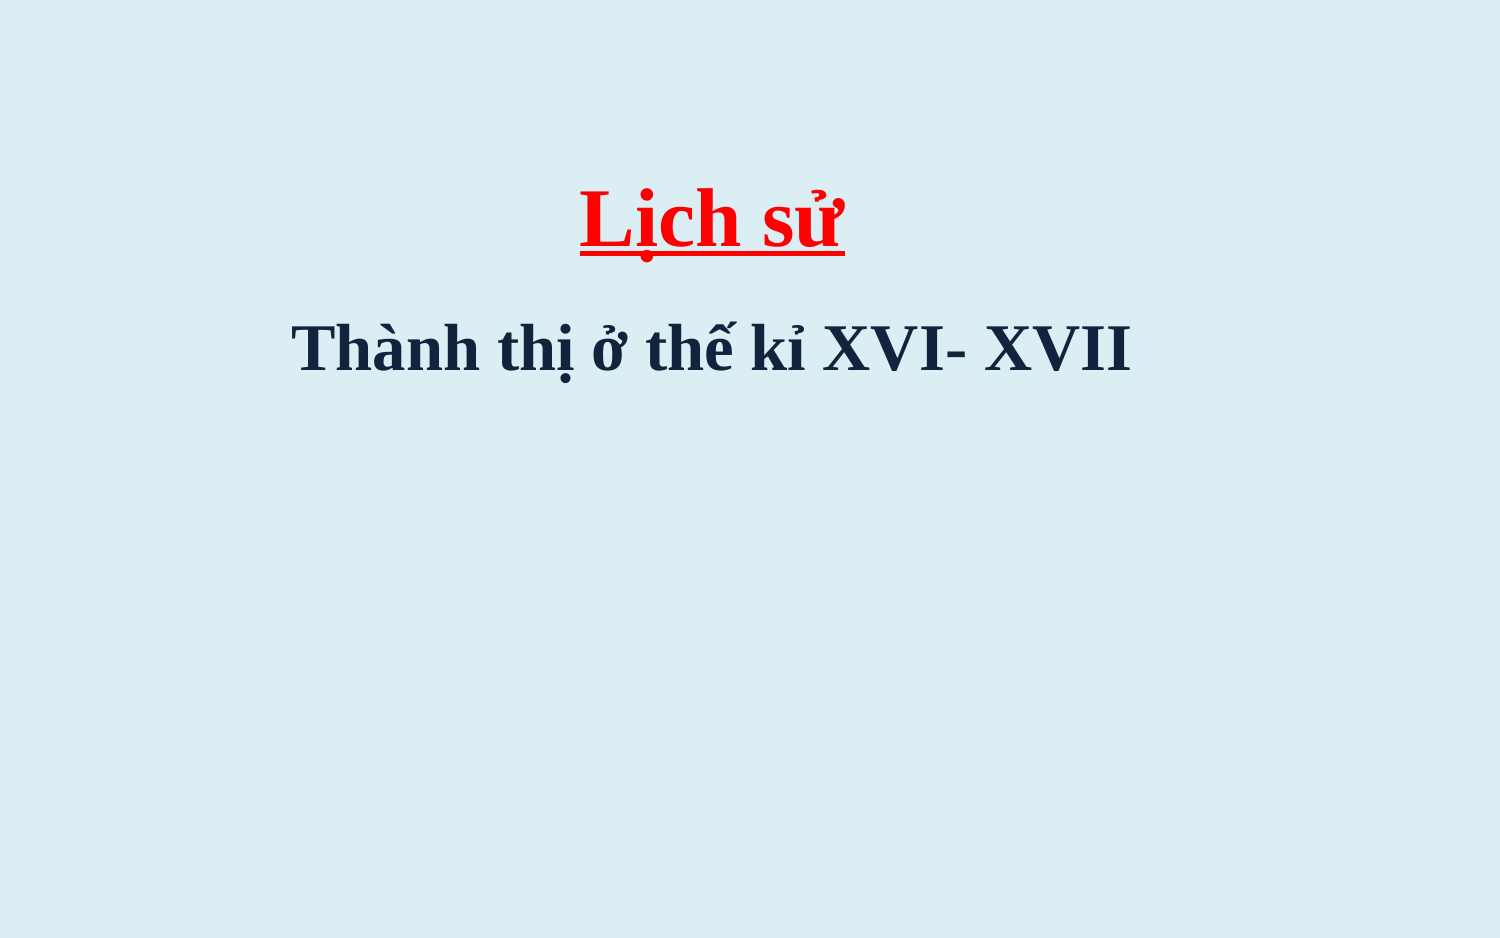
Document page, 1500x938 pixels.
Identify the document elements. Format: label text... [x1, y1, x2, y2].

text_box Lịch sử Thành thị ở thế kỉ XVI- XVII [62, 106, 1363, 391]
